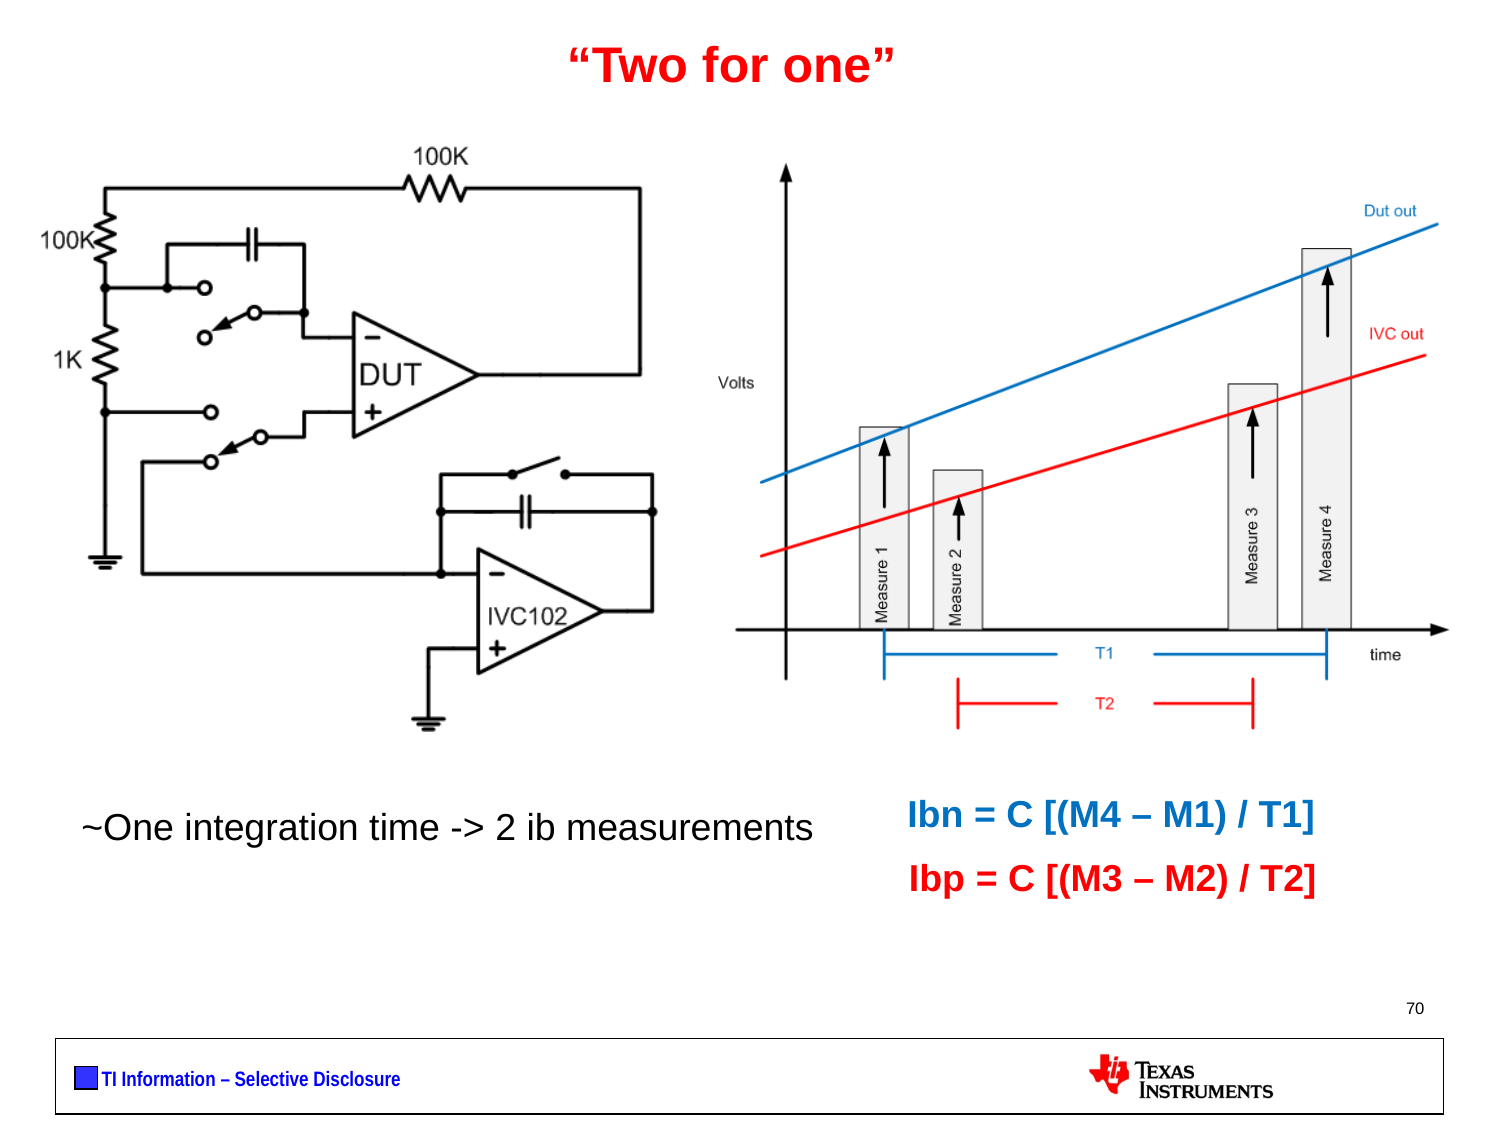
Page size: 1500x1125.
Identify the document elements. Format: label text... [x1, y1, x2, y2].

text_box Ibp = C [(M3 – M2) / T2] [894, 846, 1332, 907]
slide_number 70 [1089, 990, 1440, 1025]
picture [1087, 1052, 1274, 1099]
title “Two for one” [37, 23, 1426, 112]
text_box ~One integration time -> 2 ib measurements [66, 795, 830, 855]
picture [39, 139, 658, 733]
picture [718, 162, 1450, 730]
text_box Ibn = C [(M4 – M1) / T1] [892, 782, 1331, 843]
